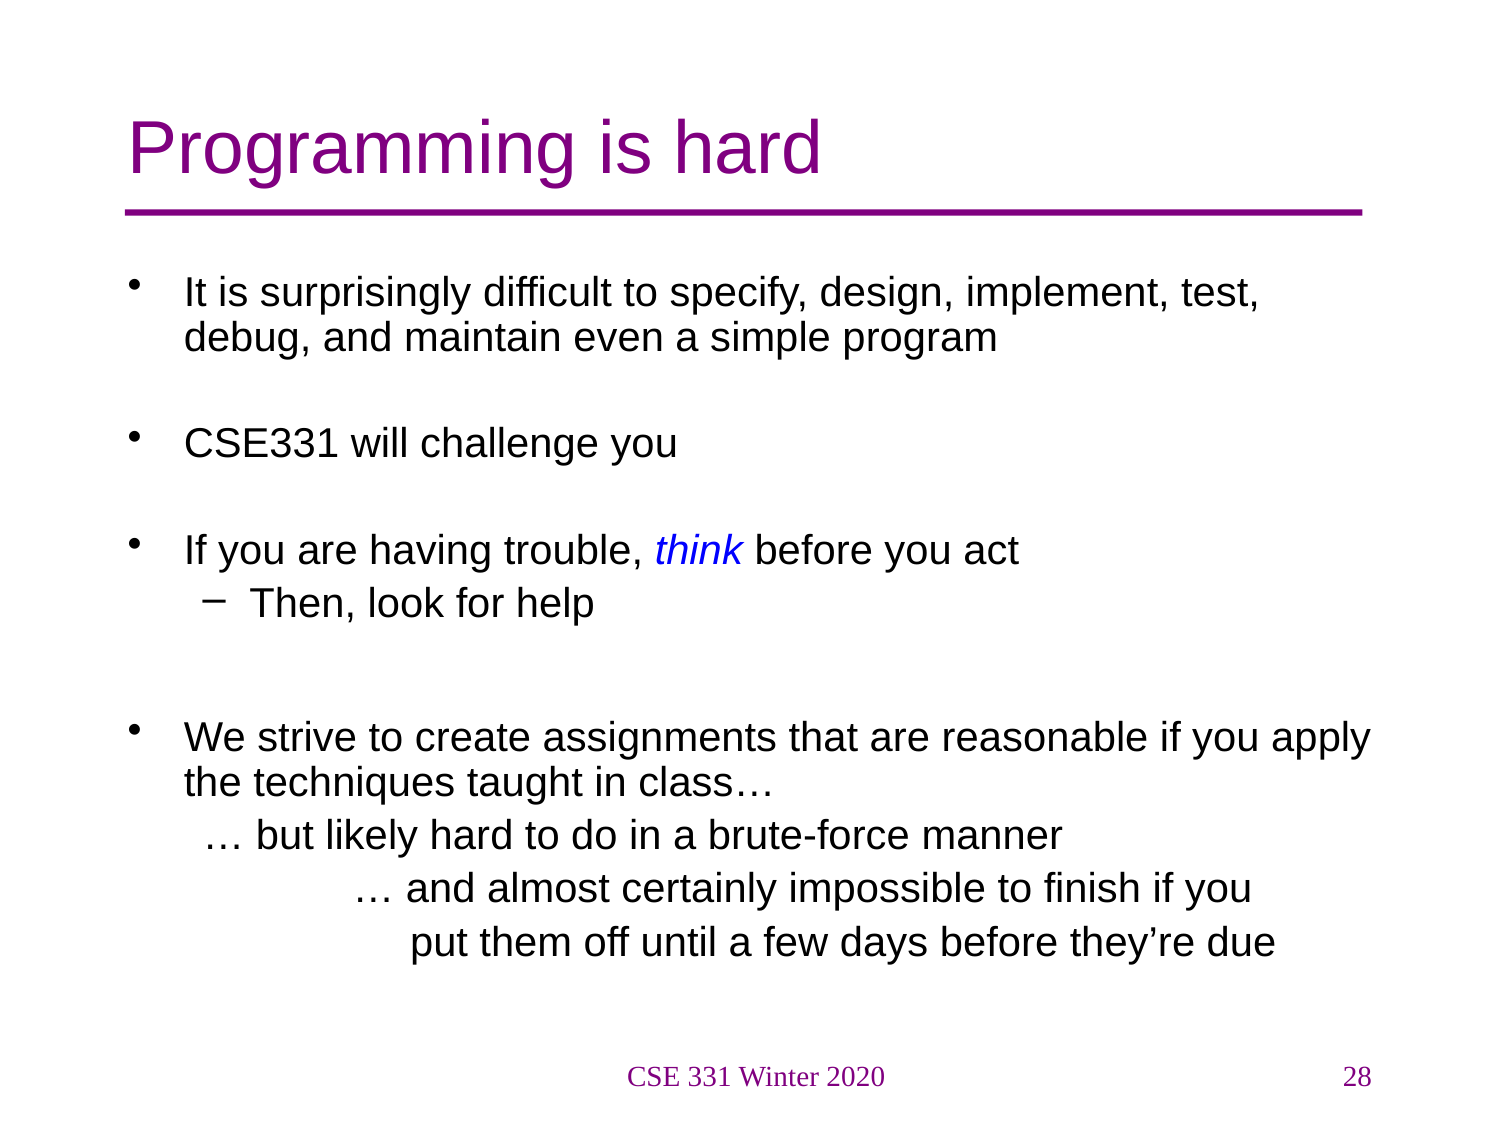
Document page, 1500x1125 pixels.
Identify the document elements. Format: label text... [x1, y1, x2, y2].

slide_number 28 [1074, 1049, 1388, 1125]
title Programming is hard [112, 50, 1388, 238]
list It is surprisingly difficult to specify, design, implement, test, debug, and maintain even a simple program CSE331 will challenge you If you are having trouble, think before you act Then, look for help We strive to create assignments that are reasonable if you apply the techniques taught in class… … but likely hard to do in a brute-force manner … and almost certainly impossible to finish if you put them off until a few days before they’re due [112, 262, 1413, 1000]
footer CSE 331 Winter 2020 [474, 1049, 1038, 1125]
